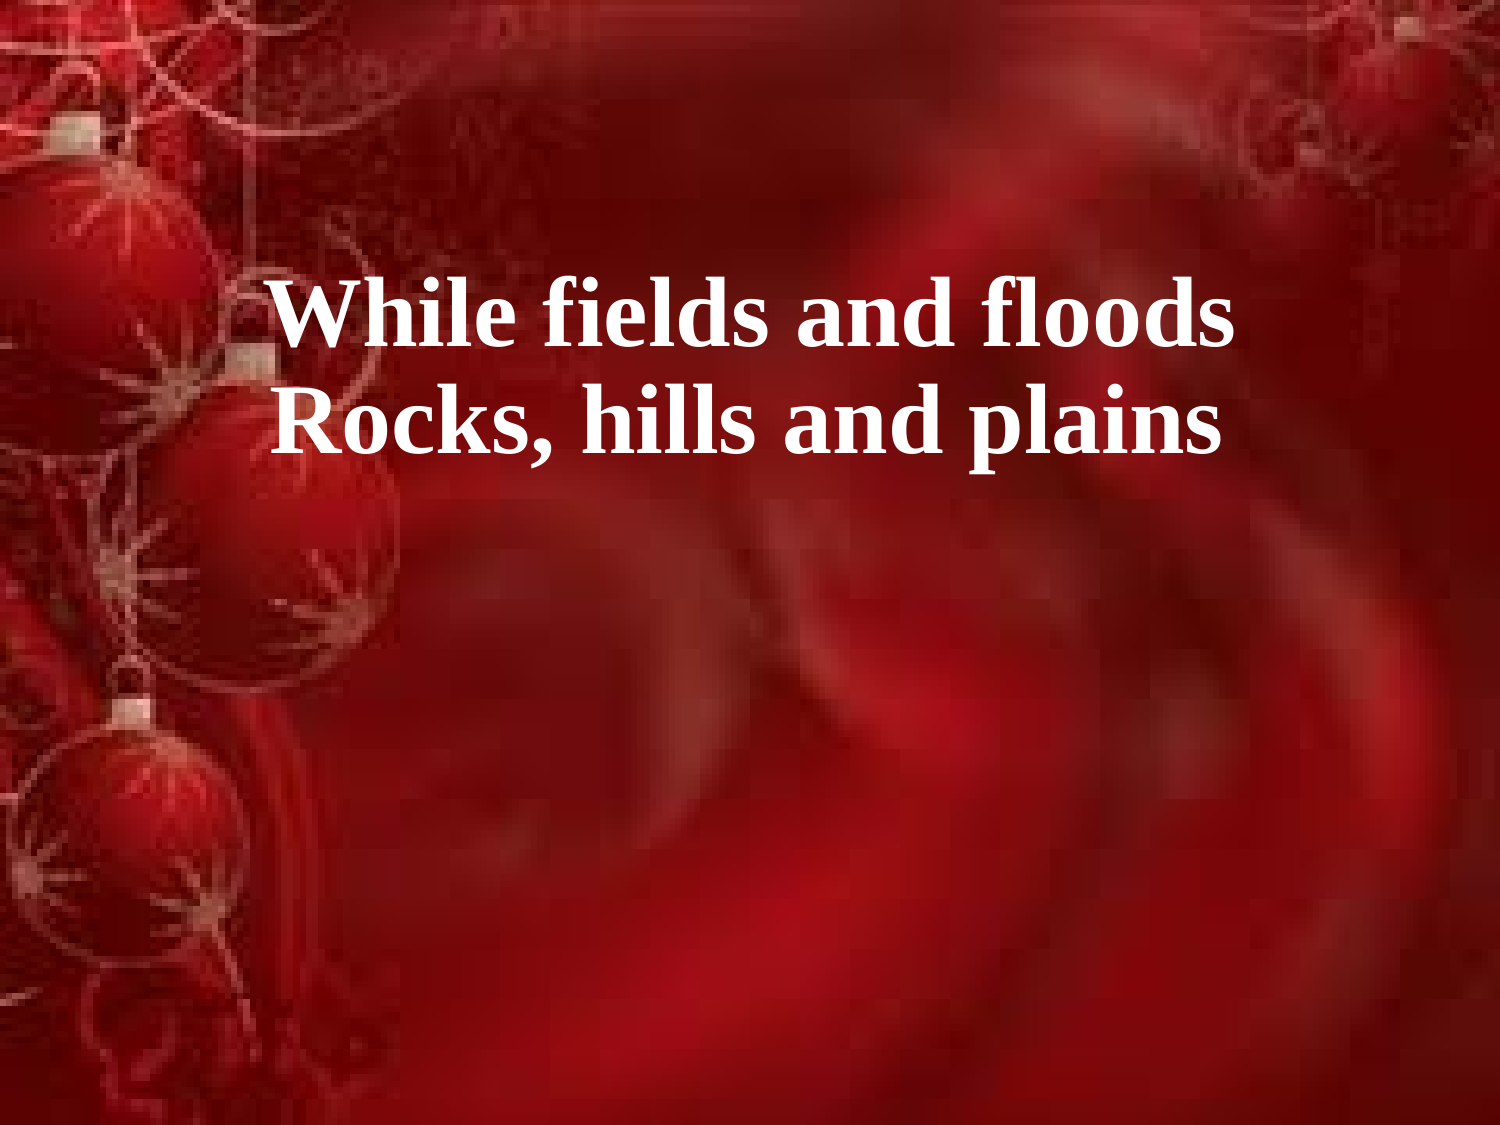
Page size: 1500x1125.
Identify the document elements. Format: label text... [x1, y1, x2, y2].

text_box While fields and floods [0, 238, 1500, 374]
picture [0, 374, 1500, 1125]
text_box Rocks, hills and plains [0, 346, 1497, 481]
picture [0, 0, 1500, 238]
